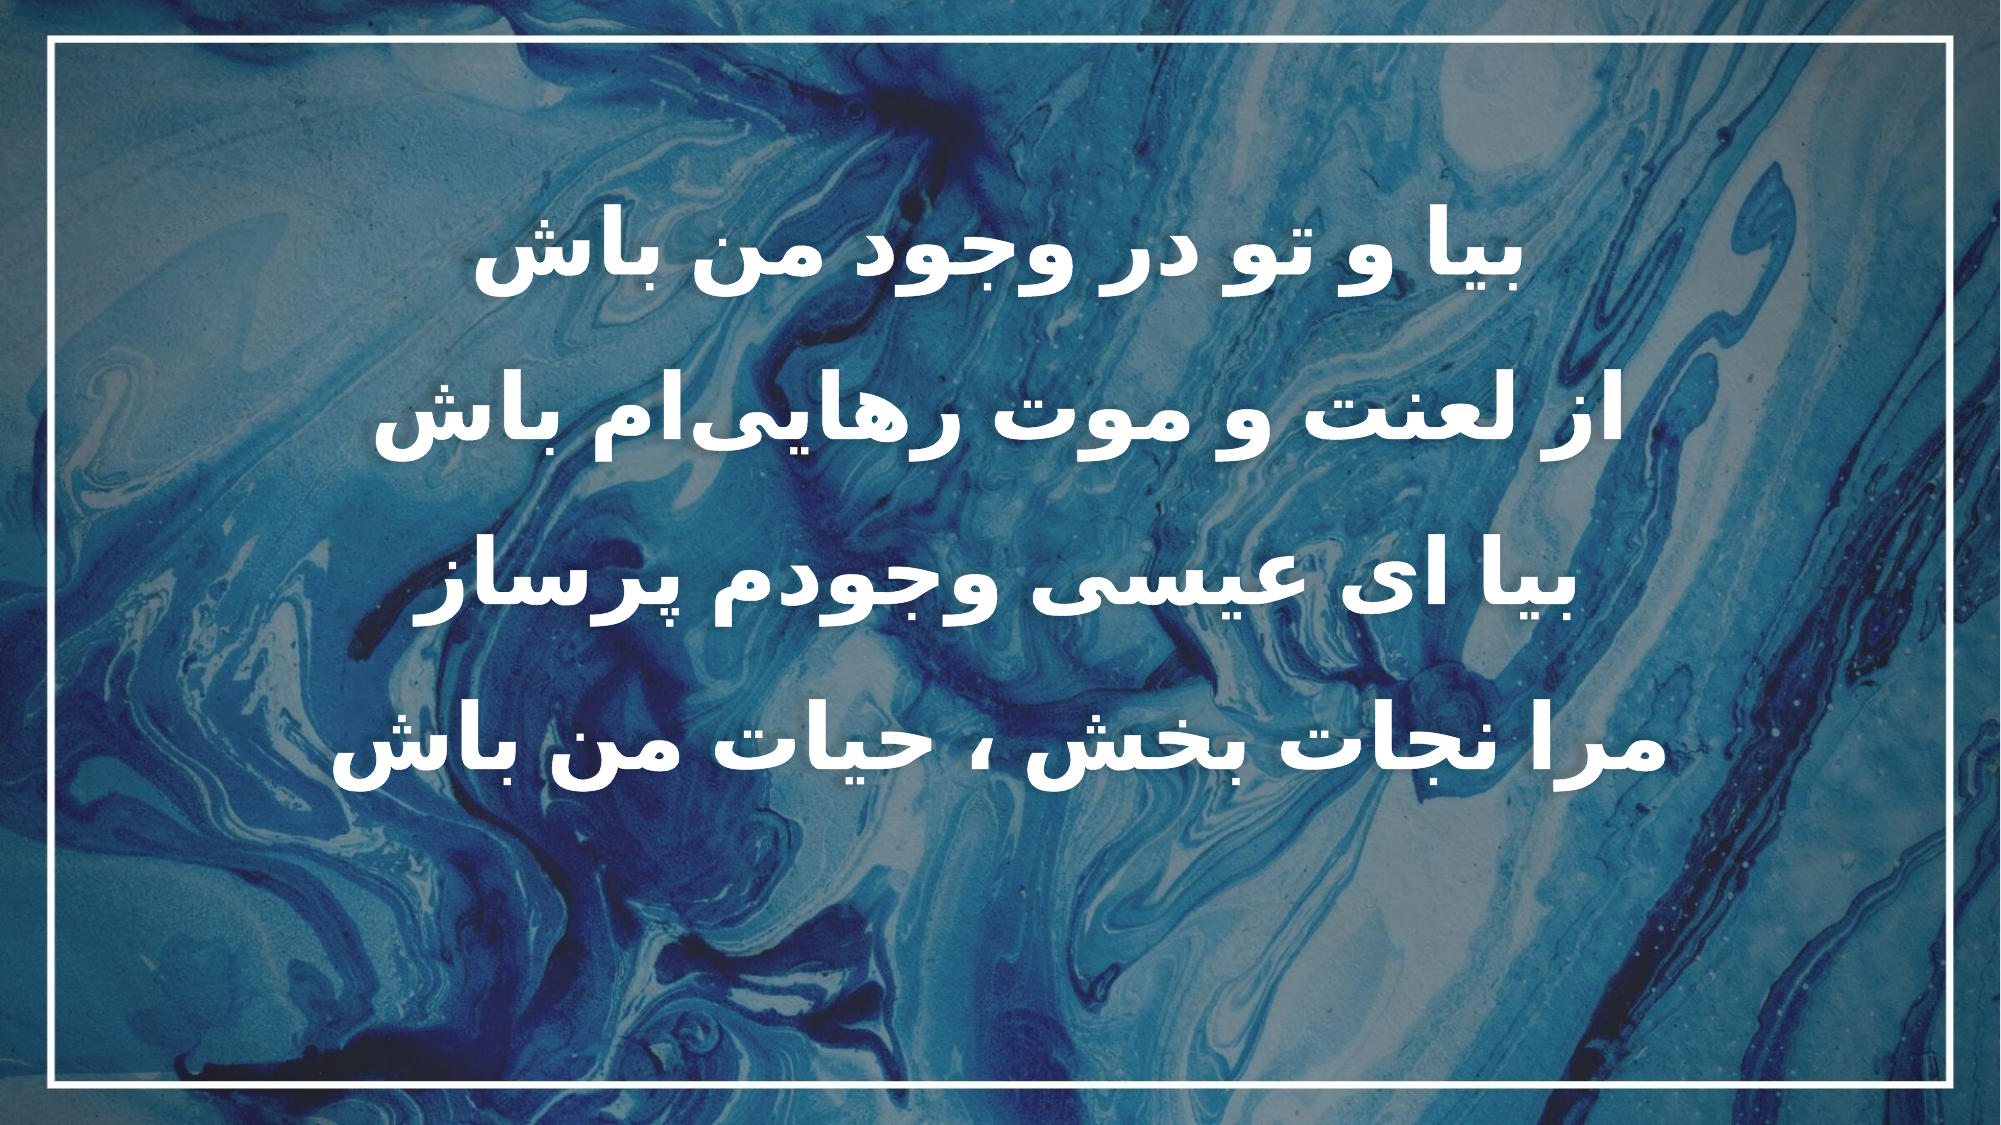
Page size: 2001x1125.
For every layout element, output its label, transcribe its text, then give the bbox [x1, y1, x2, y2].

text_box بیا و تو در وجود من باش از لعنت و موت رهایی‌ام باش بیا ای عیسی وجودم پرساز مرا نجات بخش ، حیات من باش [0, 0, 2000, 1080]
picture [0, 0, 2001, 1125]
